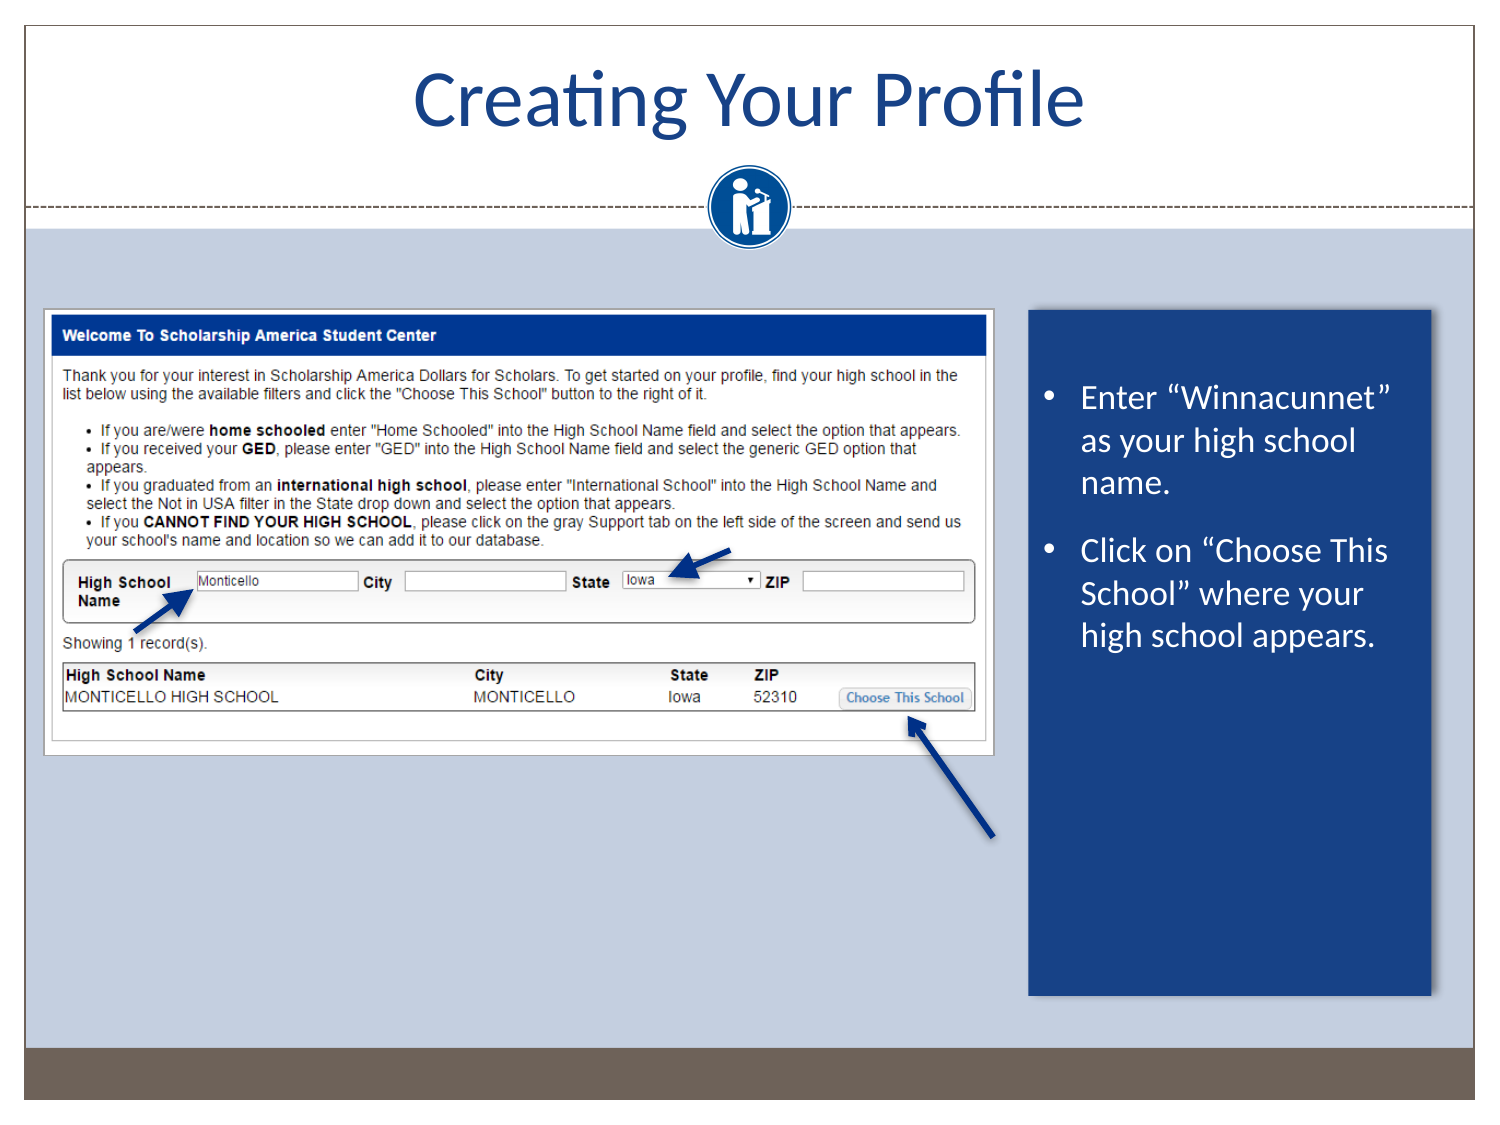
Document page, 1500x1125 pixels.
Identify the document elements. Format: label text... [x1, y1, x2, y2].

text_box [667, 549, 731, 578]
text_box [134, 588, 194, 632]
picture [706, 163, 793, 250]
text_box Enter “Winnacunnet” as your high school name. Click on “Choose This School” where your high school appears. [1028, 309, 1432, 997]
picture [44, 309, 994, 756]
title Creating Your Profile [0, 0, 1500, 151]
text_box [907, 715, 994, 838]
